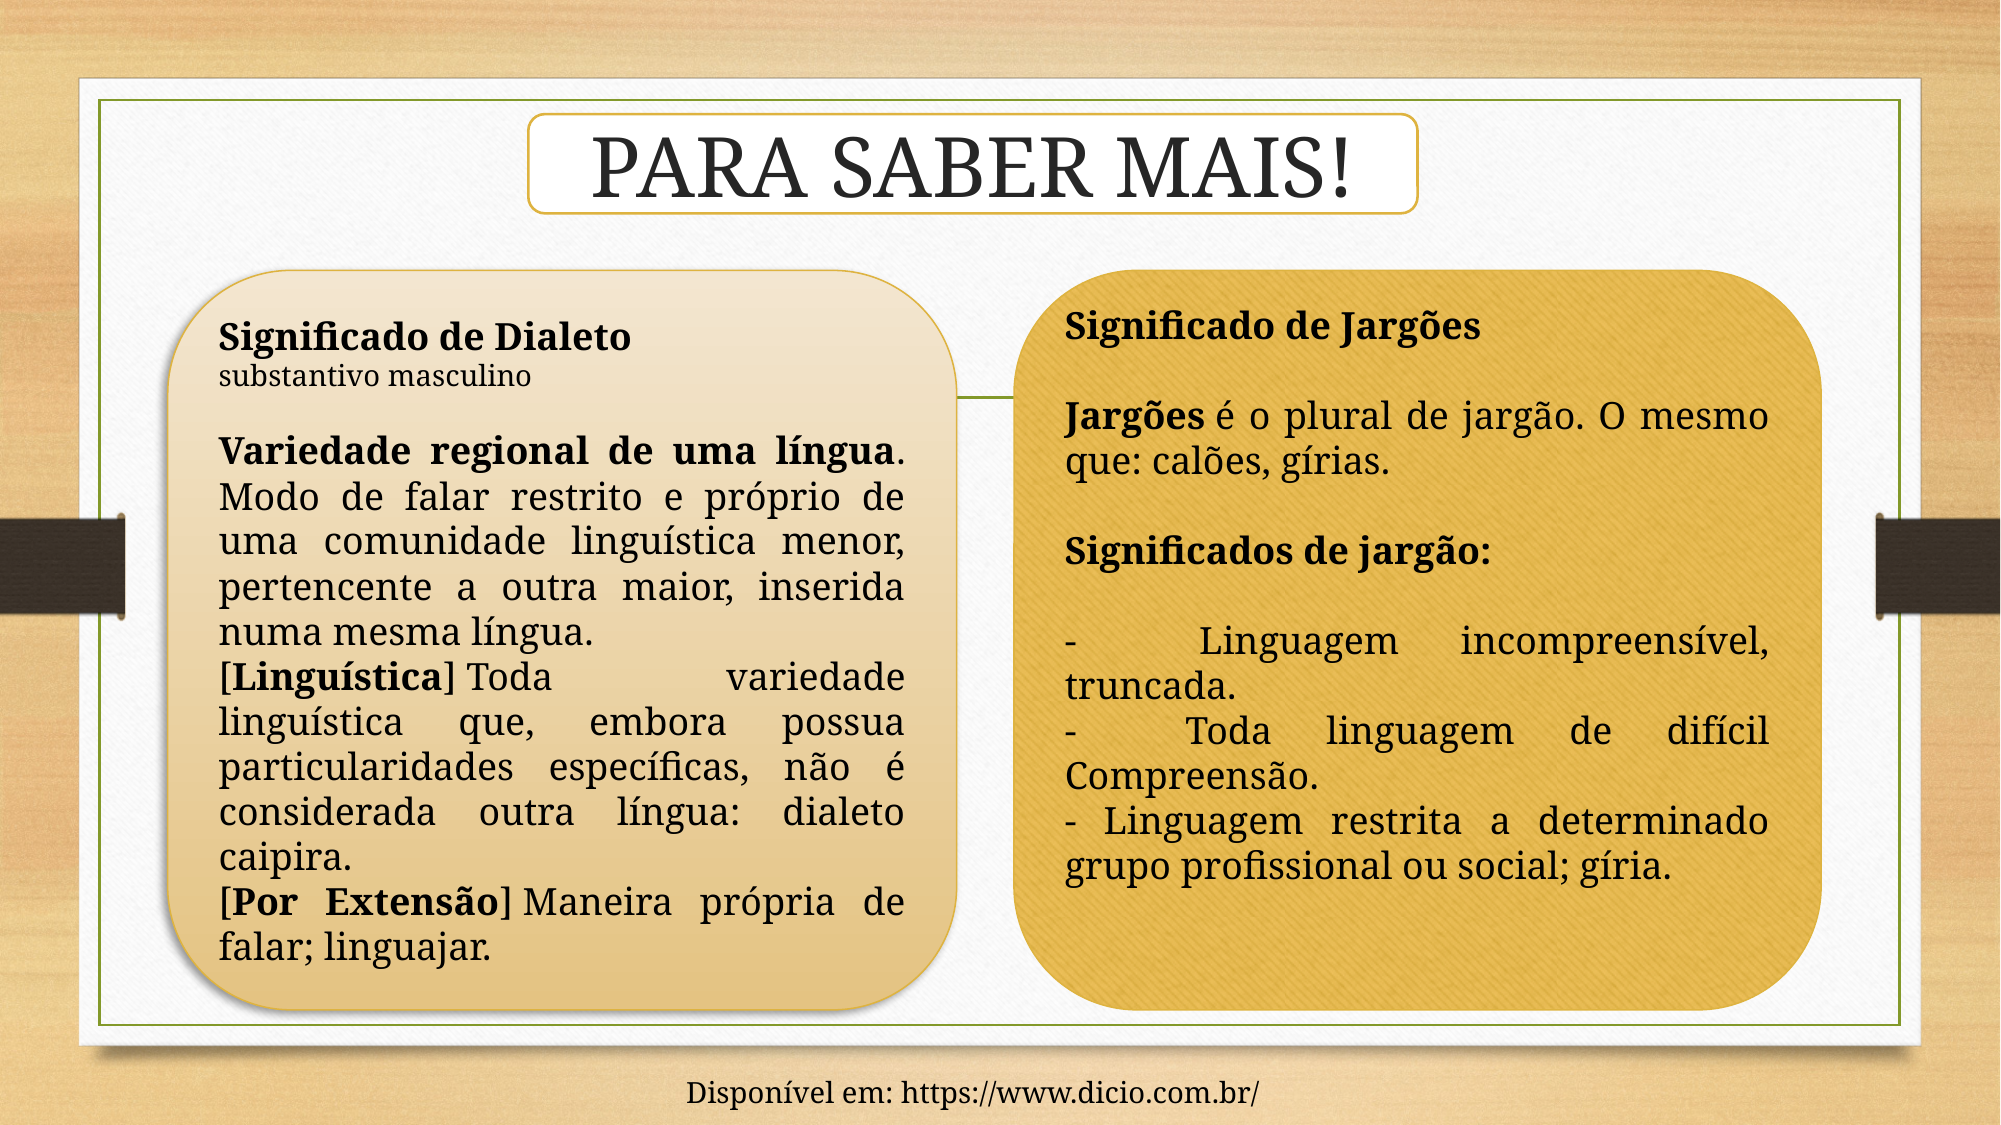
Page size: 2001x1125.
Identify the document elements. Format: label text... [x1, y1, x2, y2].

text_box Disponível em: https://www.dicio.com.br/ [671, 1066, 1275, 1117]
text_box Significado de Dialeto substantivo masculino Variedade regional de uma língua. Modo de falar restrito e próprio de uma comunidade linguística menor, pertencente a outra maior, inserida numa mesma língua. [Linguística] Toda variedade linguística que, embora possua particularidades específicas, não é considerada outra língua: dialeto caipira. [Por Extensão] Maneira própria de falar; linguajar. [166, 269, 958, 1011]
picture [0, 0, 2001, 1125]
text_box Significado de Jargões Jargões é o plural de jargão. O mesmo que: calões, gírias. Significados de jargão: - Linguagem incompreensível, truncada. - Toda linguagem de difícil Compreensão. - Linguagem restrita a determinado grupo profissional ou social; gíria. [1013, 269, 1822, 1011]
text_box PARA SABER MAIS! [527, 112, 1419, 215]
